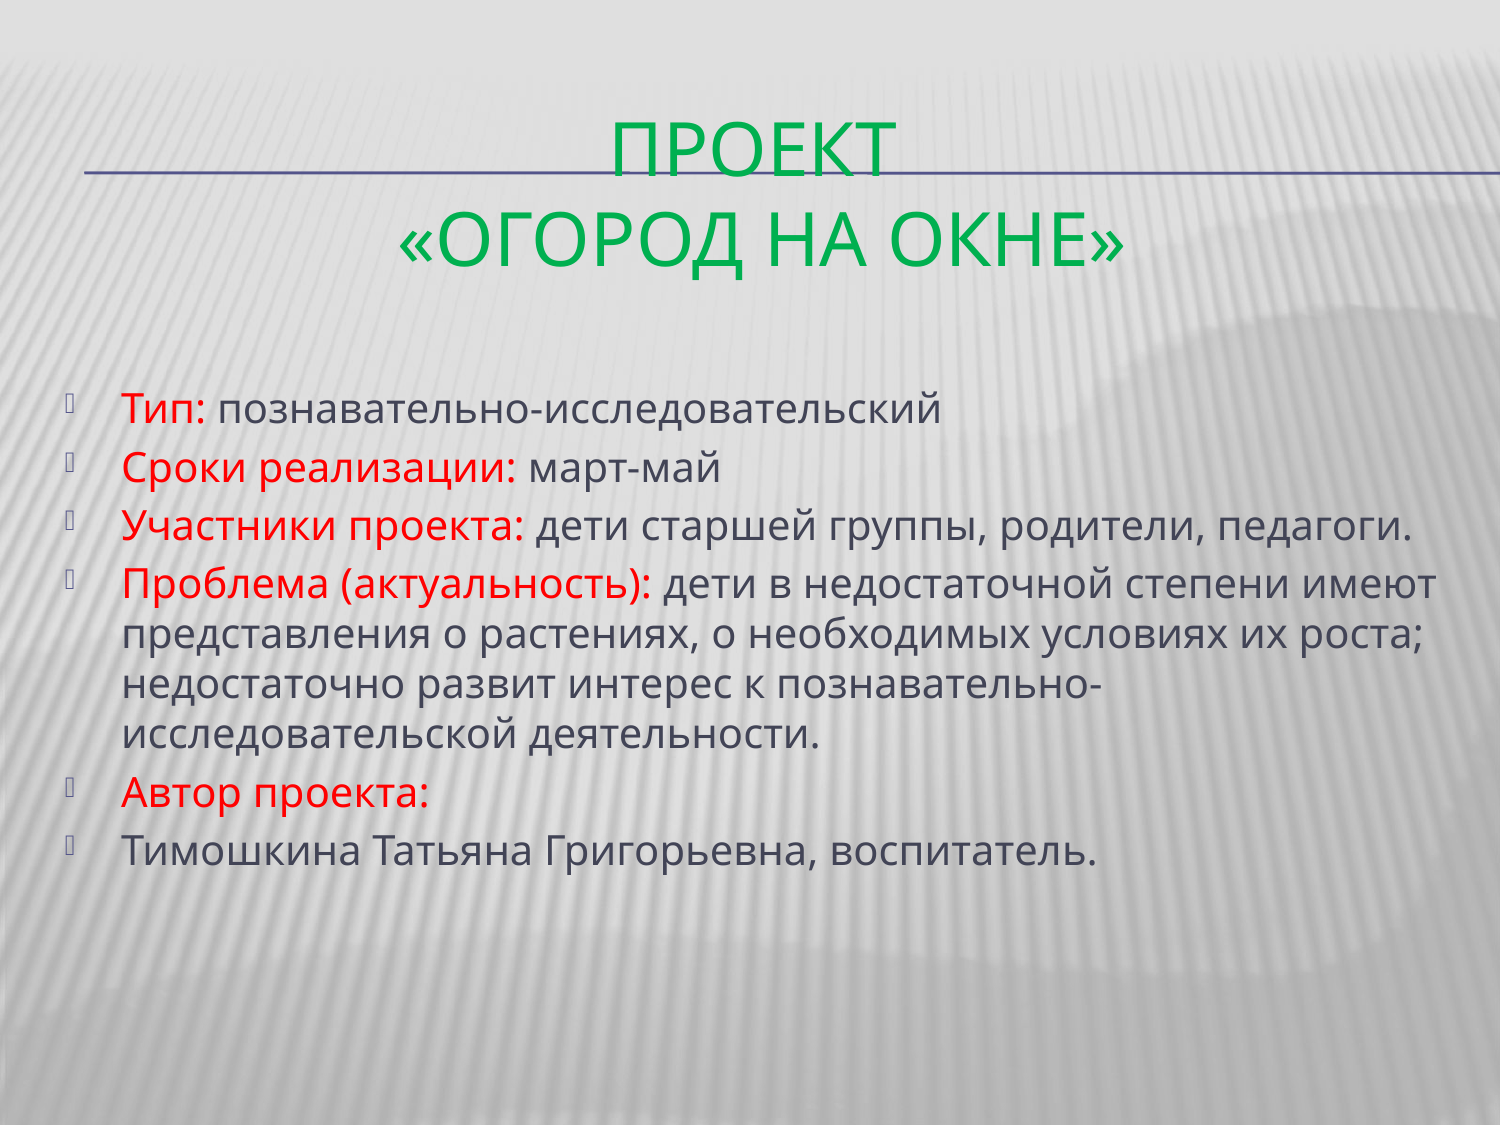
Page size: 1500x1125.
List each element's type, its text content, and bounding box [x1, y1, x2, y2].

title Проект «Огород на окне» [50, 75, 1475, 316]
list Тип: познавательно-исследовательский Сроки реализации: март-май Участники проекта: дети старшей группы, родители, педагоги. Проблема (актуальность): дети в недостаточной степени имеют представления о растениях, о необходимых условиях их роста; недостаточно развит интерес к познавательно-исследовательской деятельности. Автор проекта: Тимошкина Татьяна Григорьевна, воспитатель. [50, 316, 1475, 1055]
